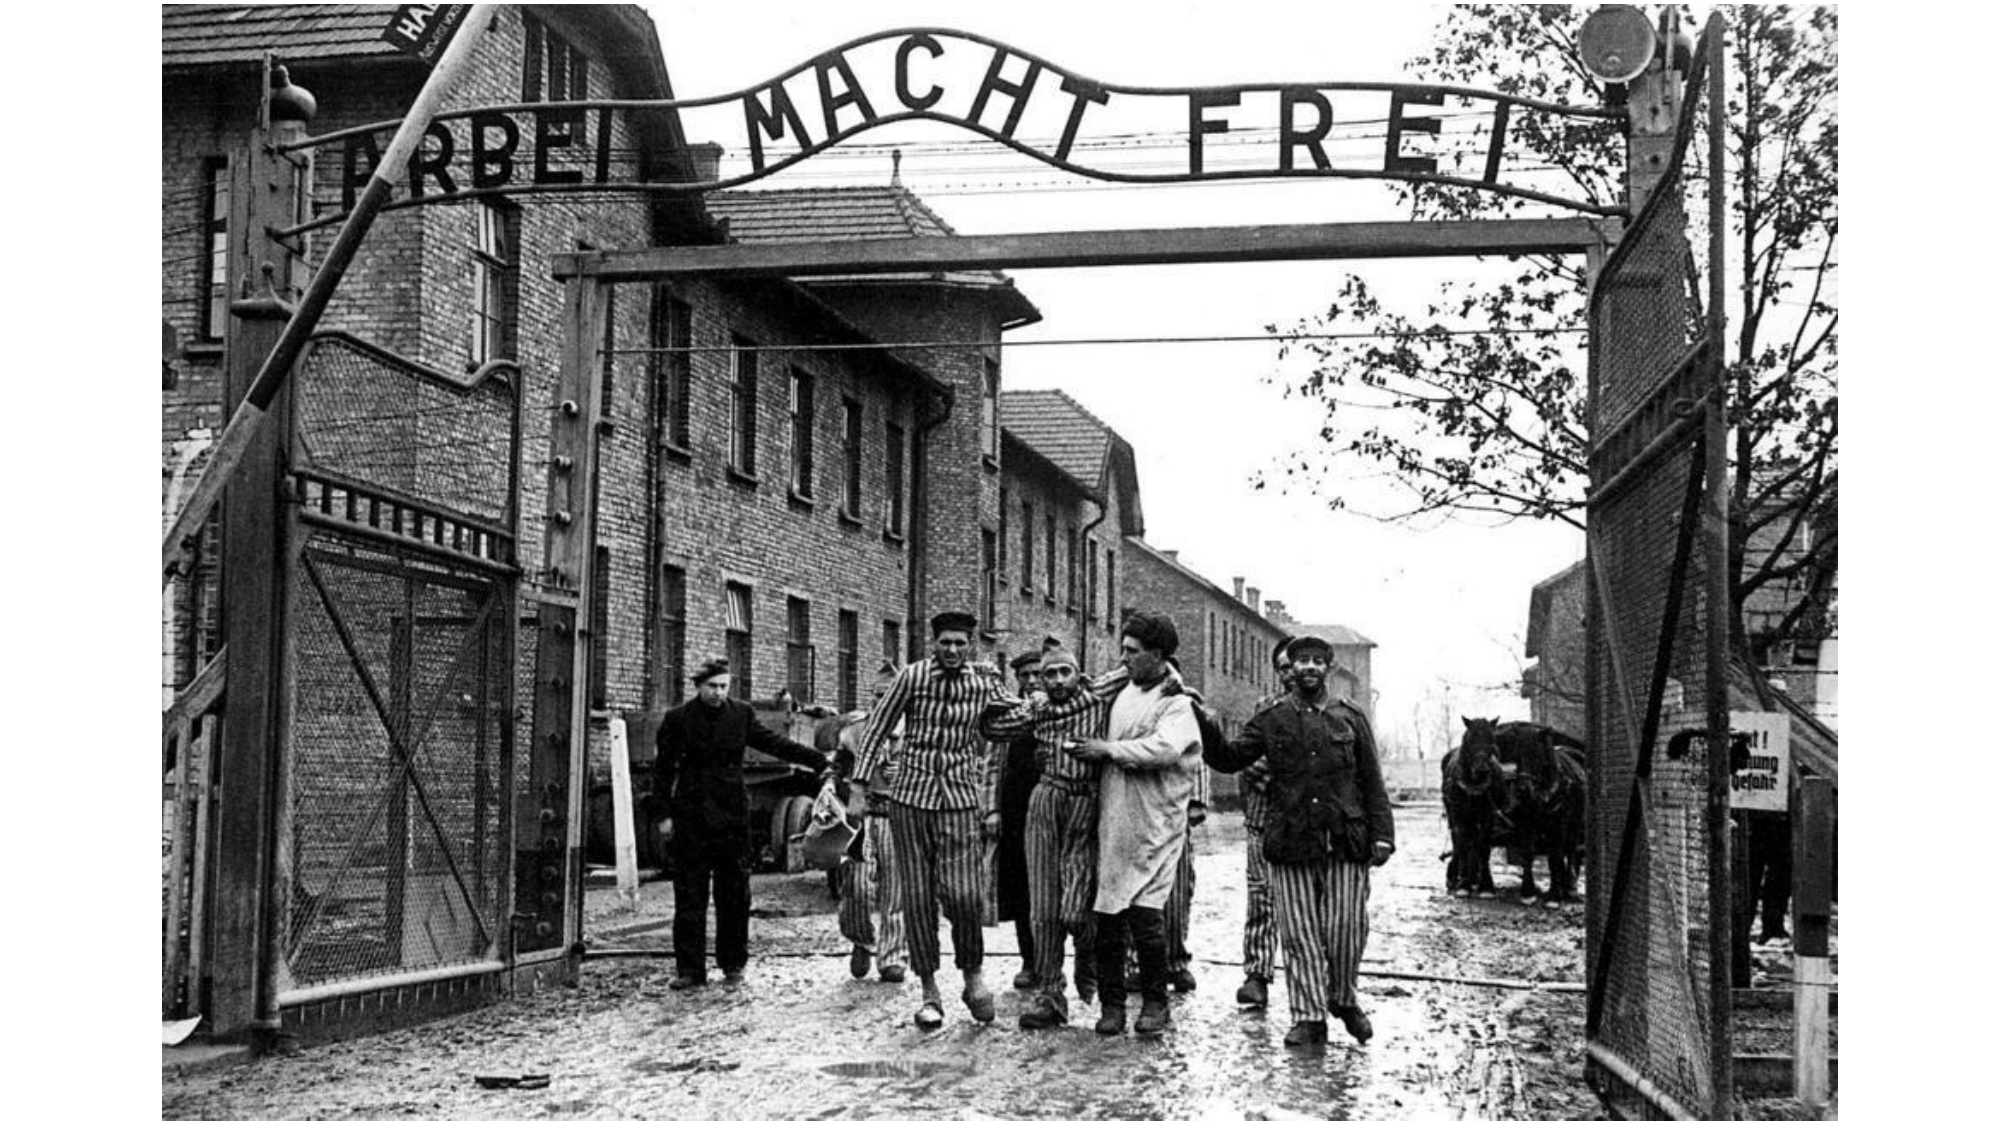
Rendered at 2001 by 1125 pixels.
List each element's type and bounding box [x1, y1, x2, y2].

list [162, 4, 1838, 1121]
